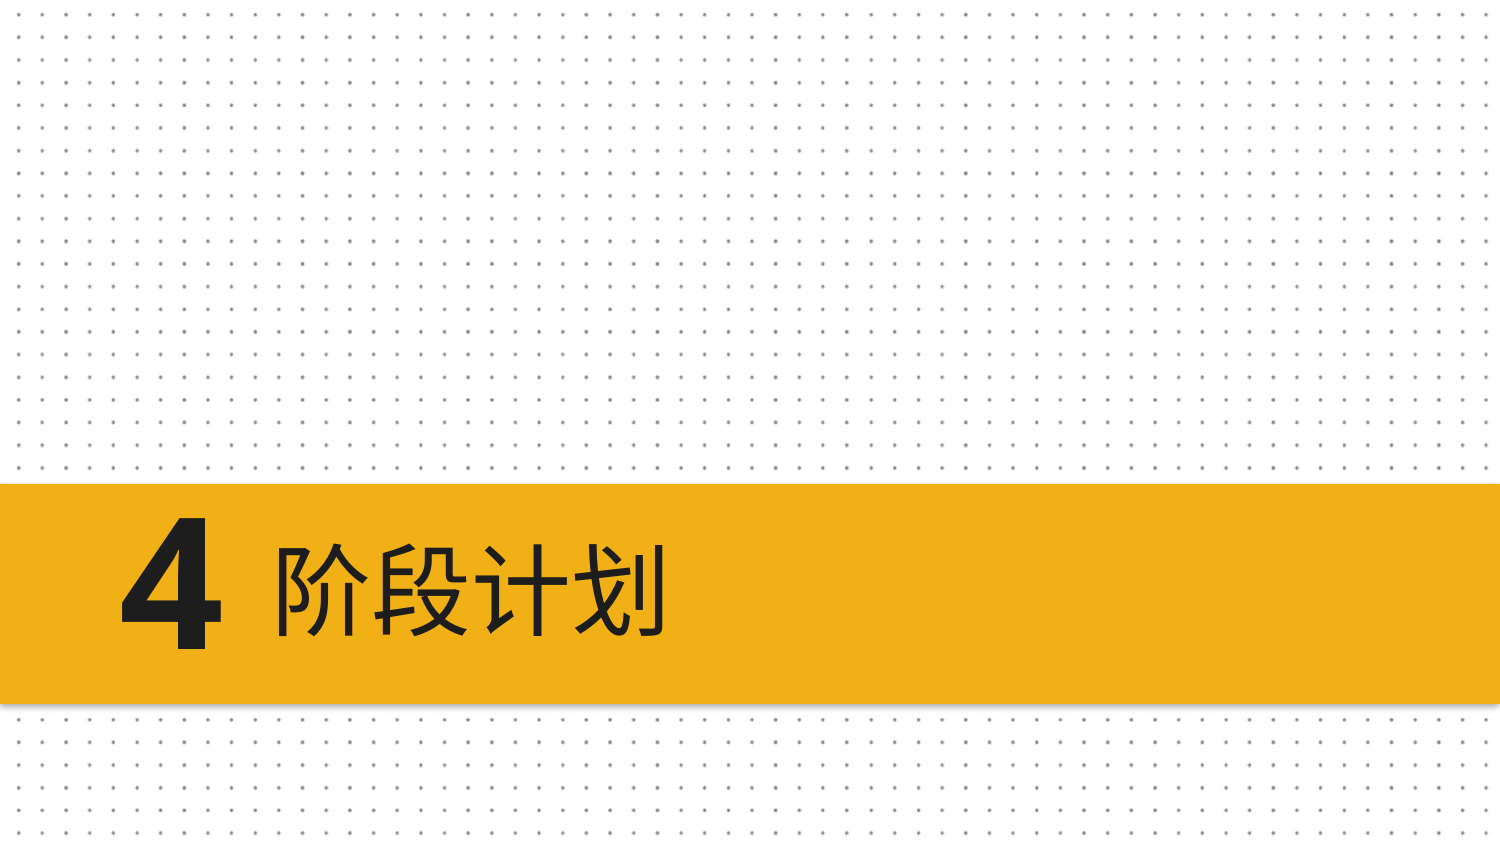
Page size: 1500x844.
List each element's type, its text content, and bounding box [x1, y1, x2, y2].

text_box 阶段计划 [256, 521, 687, 656]
picture [0, 705, 1500, 844]
picture [0, 0, 1500, 483]
text_box 4 [104, 483, 239, 697]
text_box [0, 483, 1500, 705]
